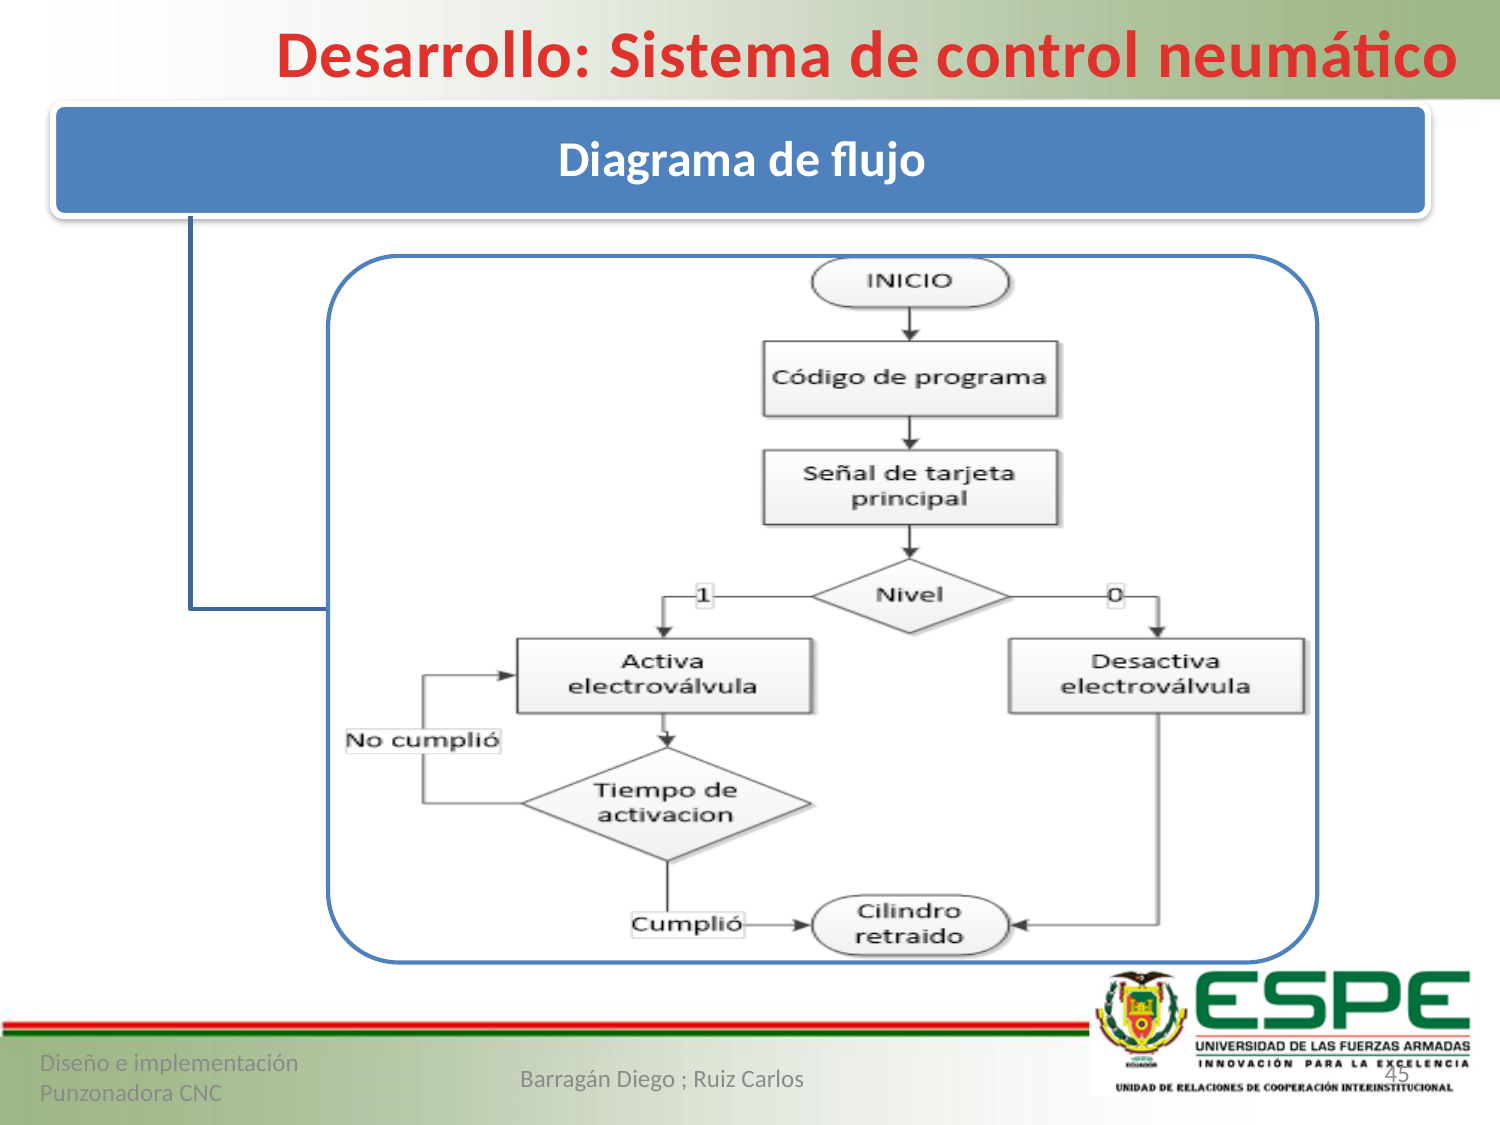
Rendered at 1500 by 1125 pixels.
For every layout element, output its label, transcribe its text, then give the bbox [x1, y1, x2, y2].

text_box Diseño e implementación Punzonadora CNC [24, 1049, 425, 1104]
text_box Desarrollo: Sistema de control neumático [24, 3, 1475, 99]
picture [0, 0, 1500, 1125]
footer Barragán Diego ; Ruiz Carlos [425, 1055, 900, 1100]
slide_number 45 [1074, 1042, 1425, 1103]
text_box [52, 103, 1429, 1013]
